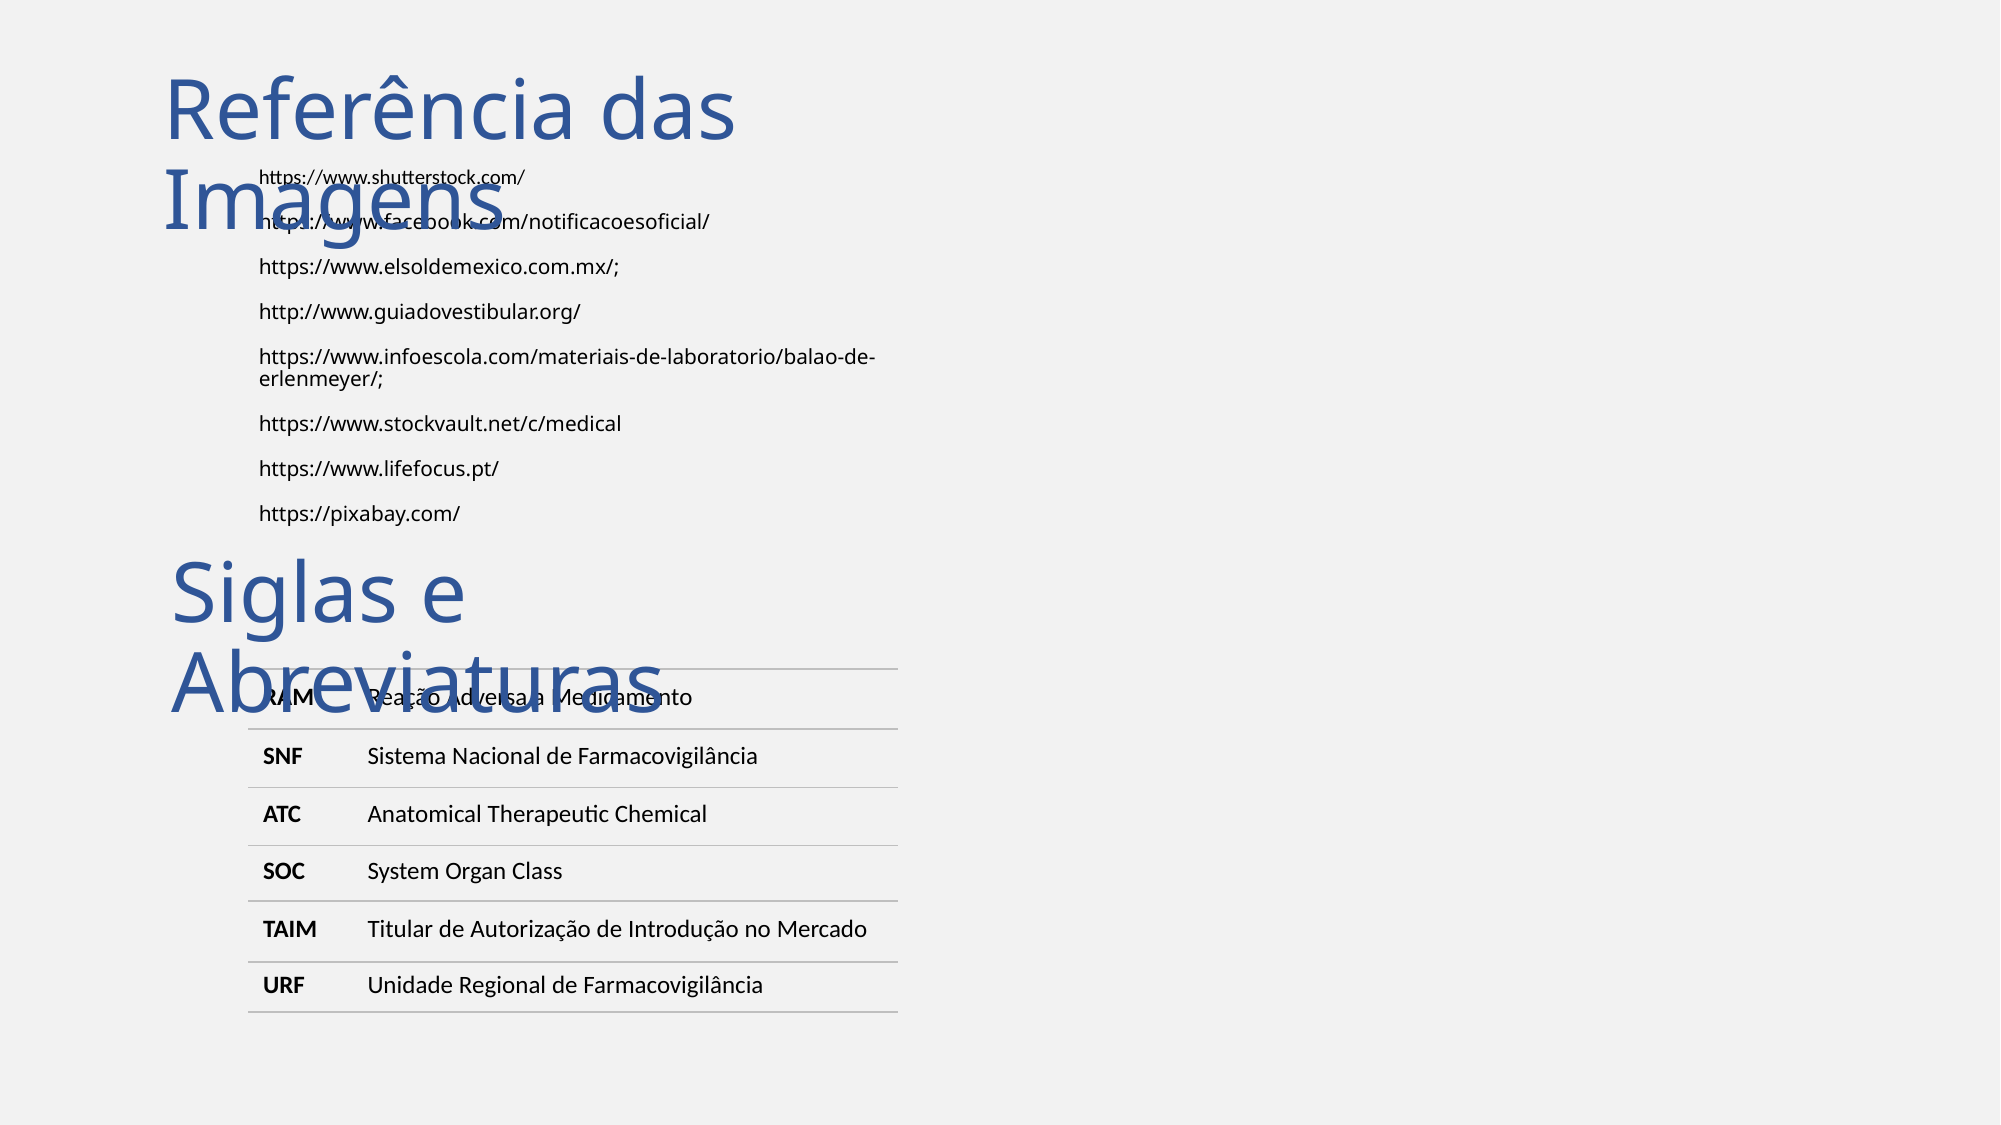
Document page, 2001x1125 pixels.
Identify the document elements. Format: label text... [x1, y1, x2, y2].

table_header RAM [248, 670, 353, 728]
text_box Referência das Imagens [149, 59, 982, 155]
table_header Reação Adversa a Medicamento [353, 670, 898, 728]
table_cell Anatomical Therapeutic Chemical [353, 788, 898, 845]
table_cell ATC [248, 788, 353, 845]
table_cell System Organ Class [353, 846, 898, 900]
text_box https://www.shutterstock.com/ https://www.facebook.com/notificacoesoficial/ https://www.elsoldemexico.com.mx/; http://www.guiadovestibular.org/ https://www.infoescola.com/materiais-de-laboratorio/balao-de-erlenmeyer/; https://www.stockvault.net/c/medical https://www.lifefocus.pt/ https://pixabay.com/ [243, 164, 982, 529]
text_box Siglas e Abreviaturas [157, 543, 896, 638]
table_cell Unidade Regional de Farmacovigilância [353, 963, 898, 1011]
table_cell SNF [248, 730, 353, 787]
table_cell Sistema Nacional de Farmacovigilância [353, 730, 898, 787]
table_cell Titular de Autorização de Introdução no Mercado [353, 902, 898, 961]
table_cell TAIM [248, 902, 353, 961]
table_cell URF [248, 963, 353, 1011]
table_cell SOC [248, 846, 353, 900]
